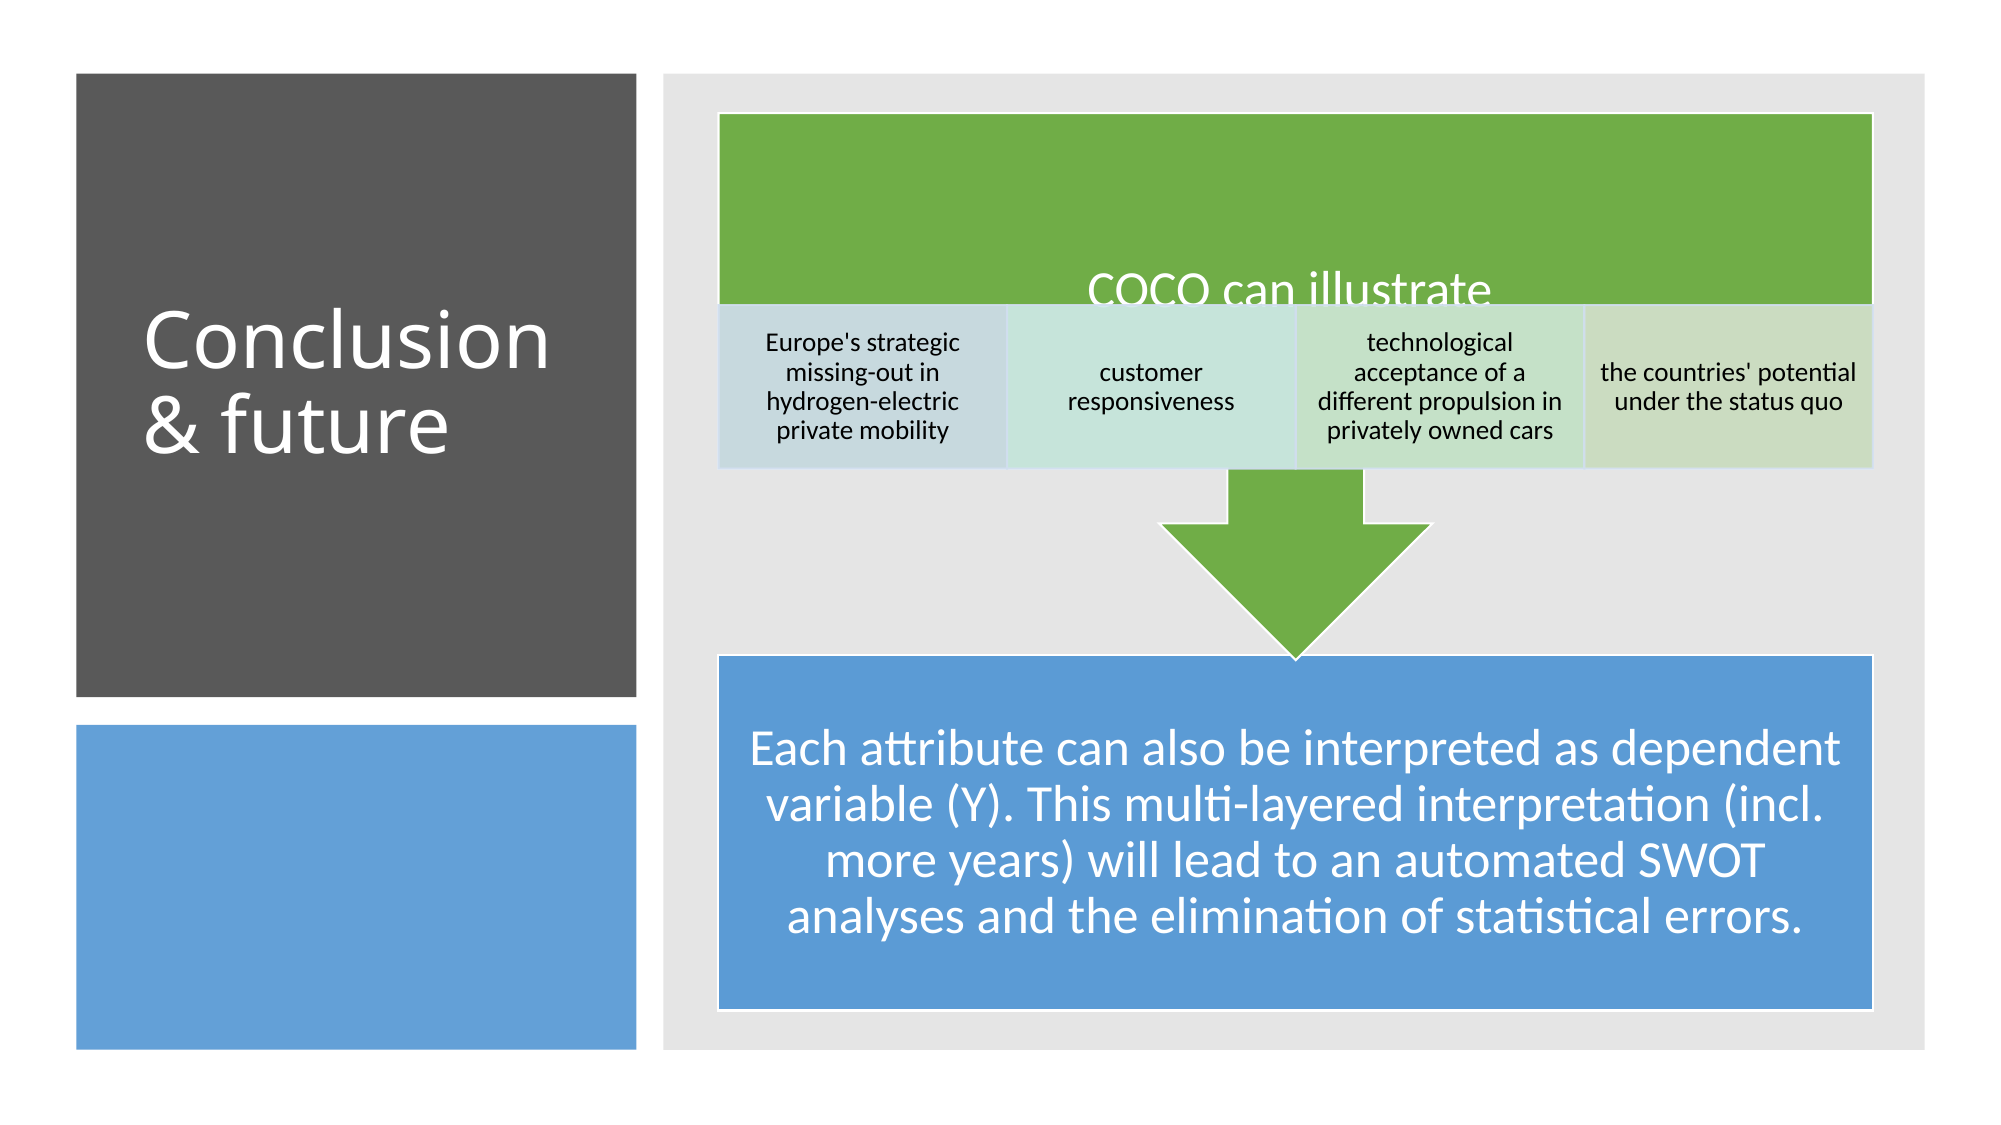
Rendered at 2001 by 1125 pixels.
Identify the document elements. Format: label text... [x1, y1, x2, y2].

text_box [75, 72, 637, 698]
text_box [75, 724, 637, 1051]
title Conclusion & future [127, 120, 595, 652]
text_box [662, 72, 1926, 1051]
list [718, 112, 1873, 1011]
